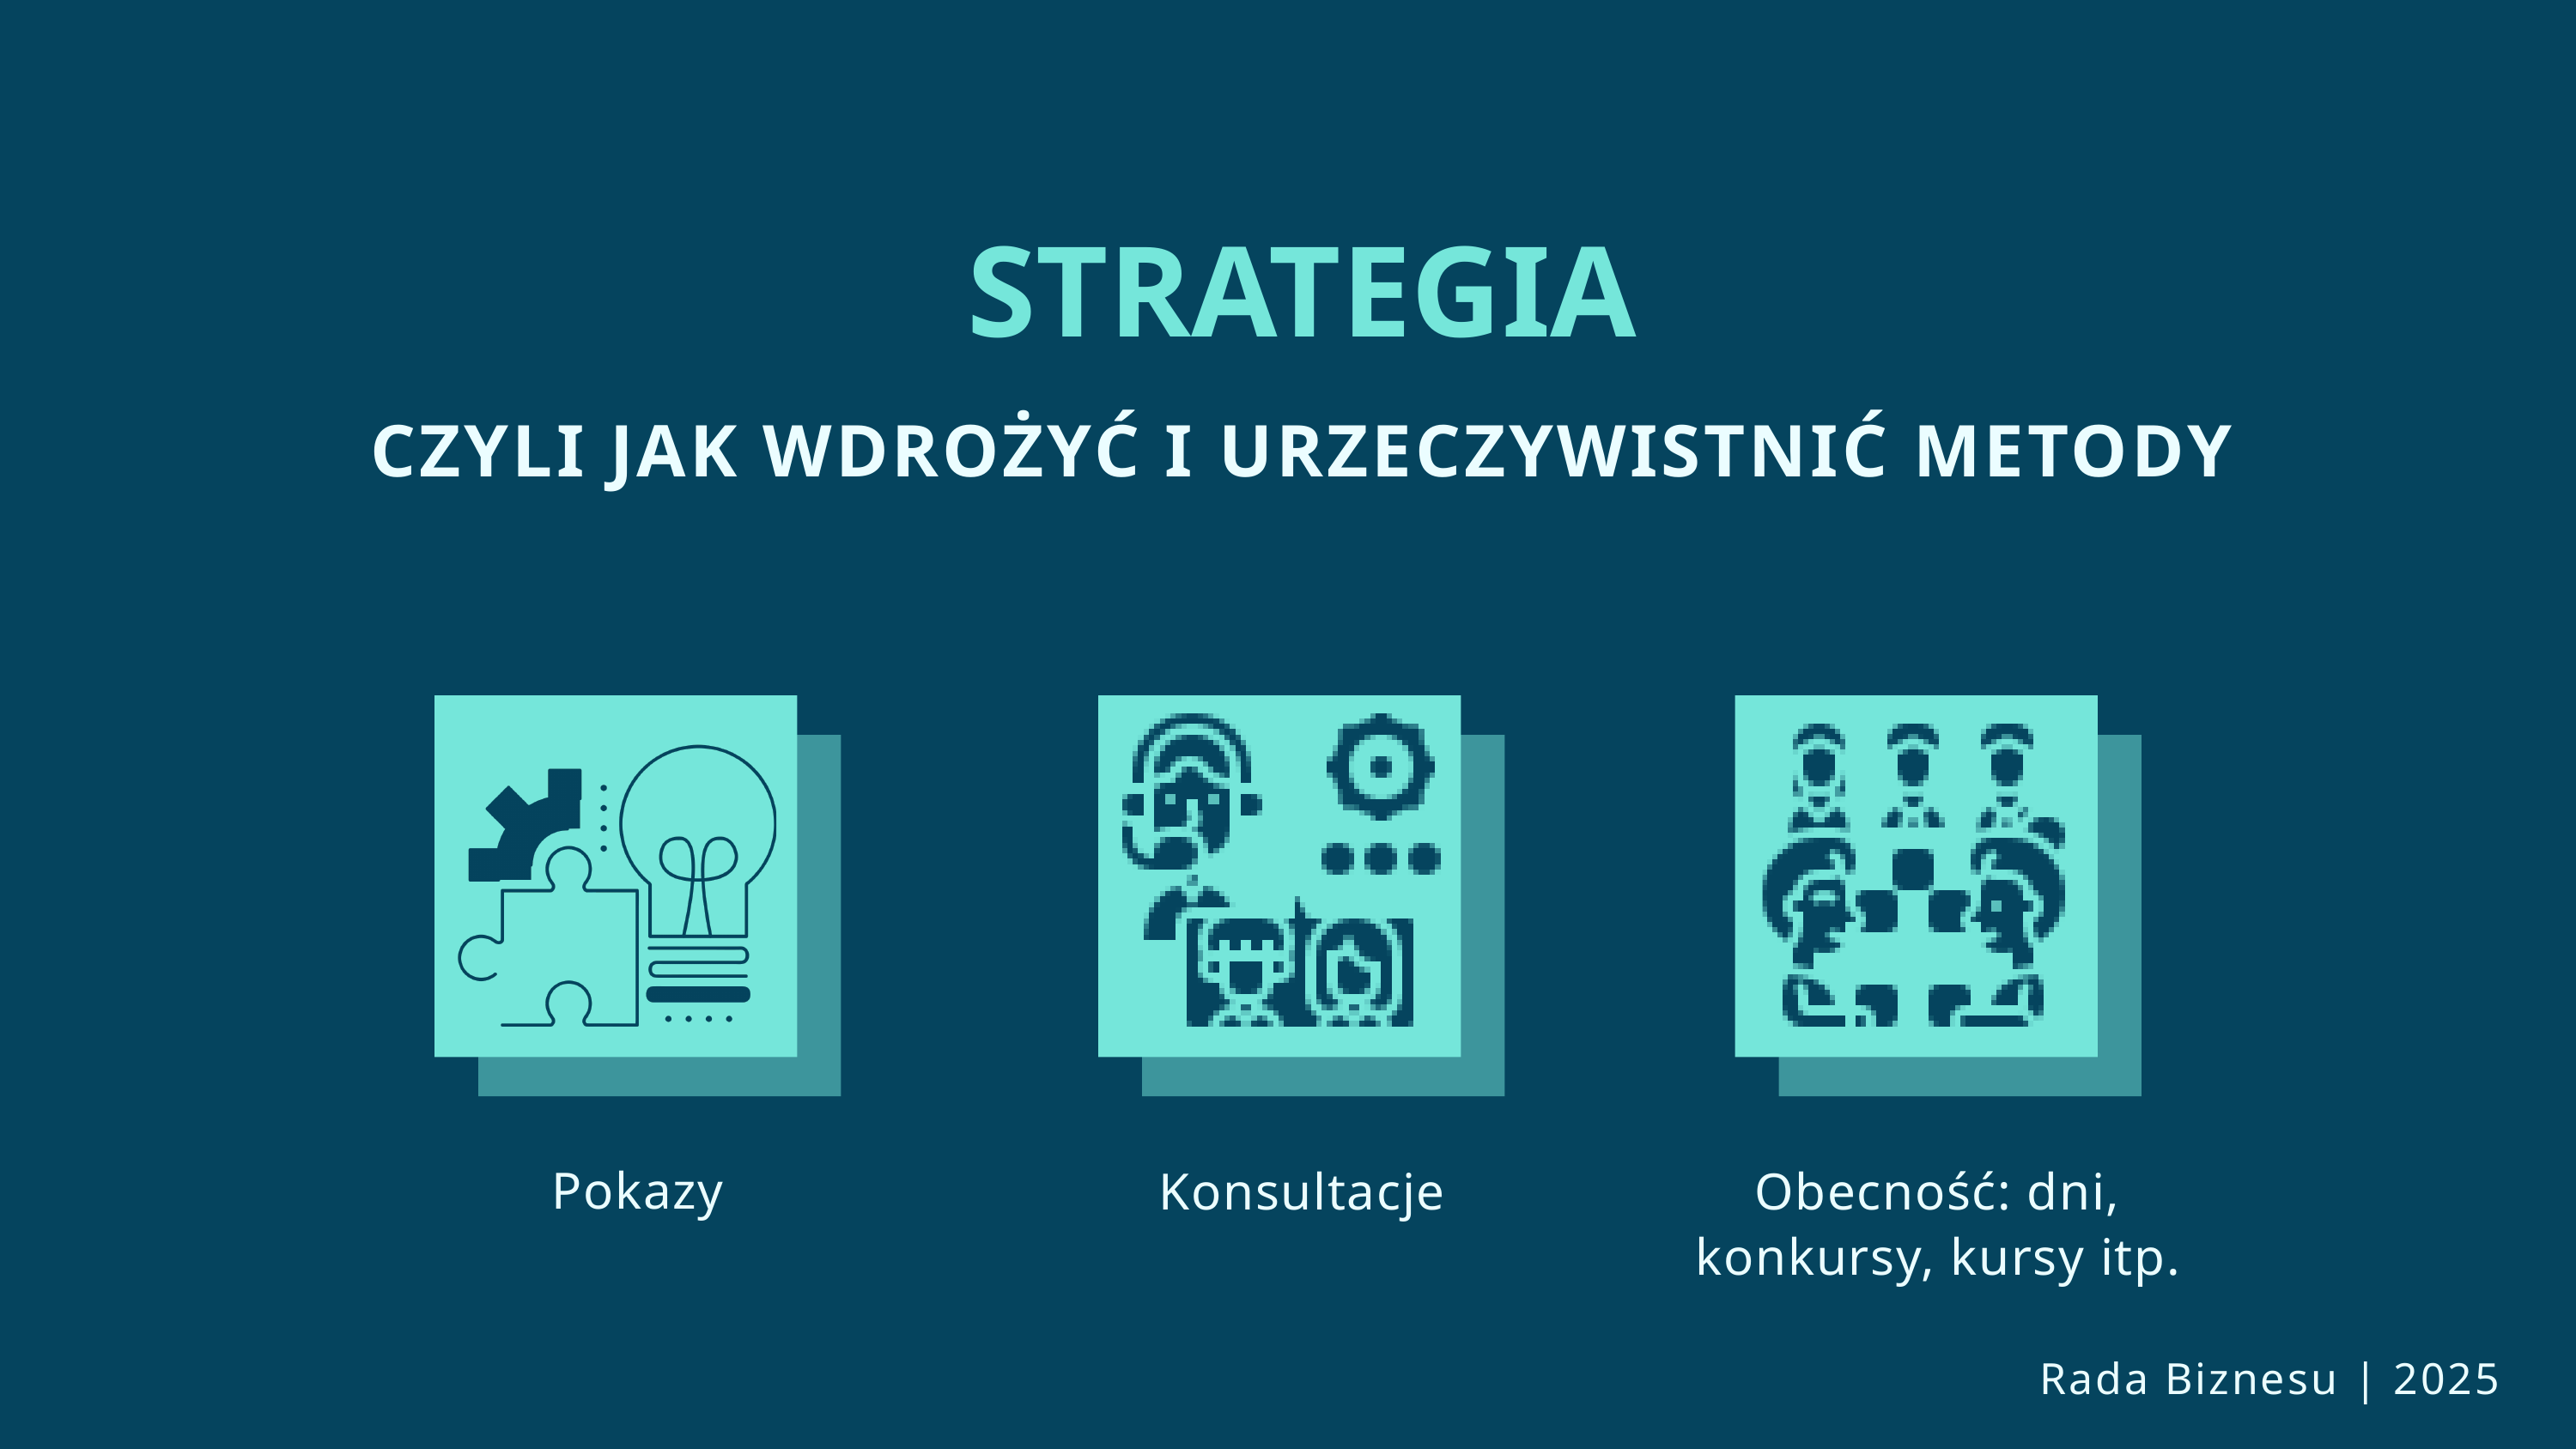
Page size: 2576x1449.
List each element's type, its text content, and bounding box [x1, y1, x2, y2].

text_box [1097, 694, 1505, 1097]
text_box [1735, 694, 2142, 1097]
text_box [434, 694, 841, 1097]
text_box Konsultacje [1043, 1155, 1561, 1220]
text_box Rada Biznesu | 2025 [1560, 1343, 2500, 1404]
text_box Pokazy [379, 1154, 896, 1220]
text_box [205, 214, 2399, 490]
text_box Obecność: dni, konkursy, kursy itp. [1680, 1155, 2196, 1285]
